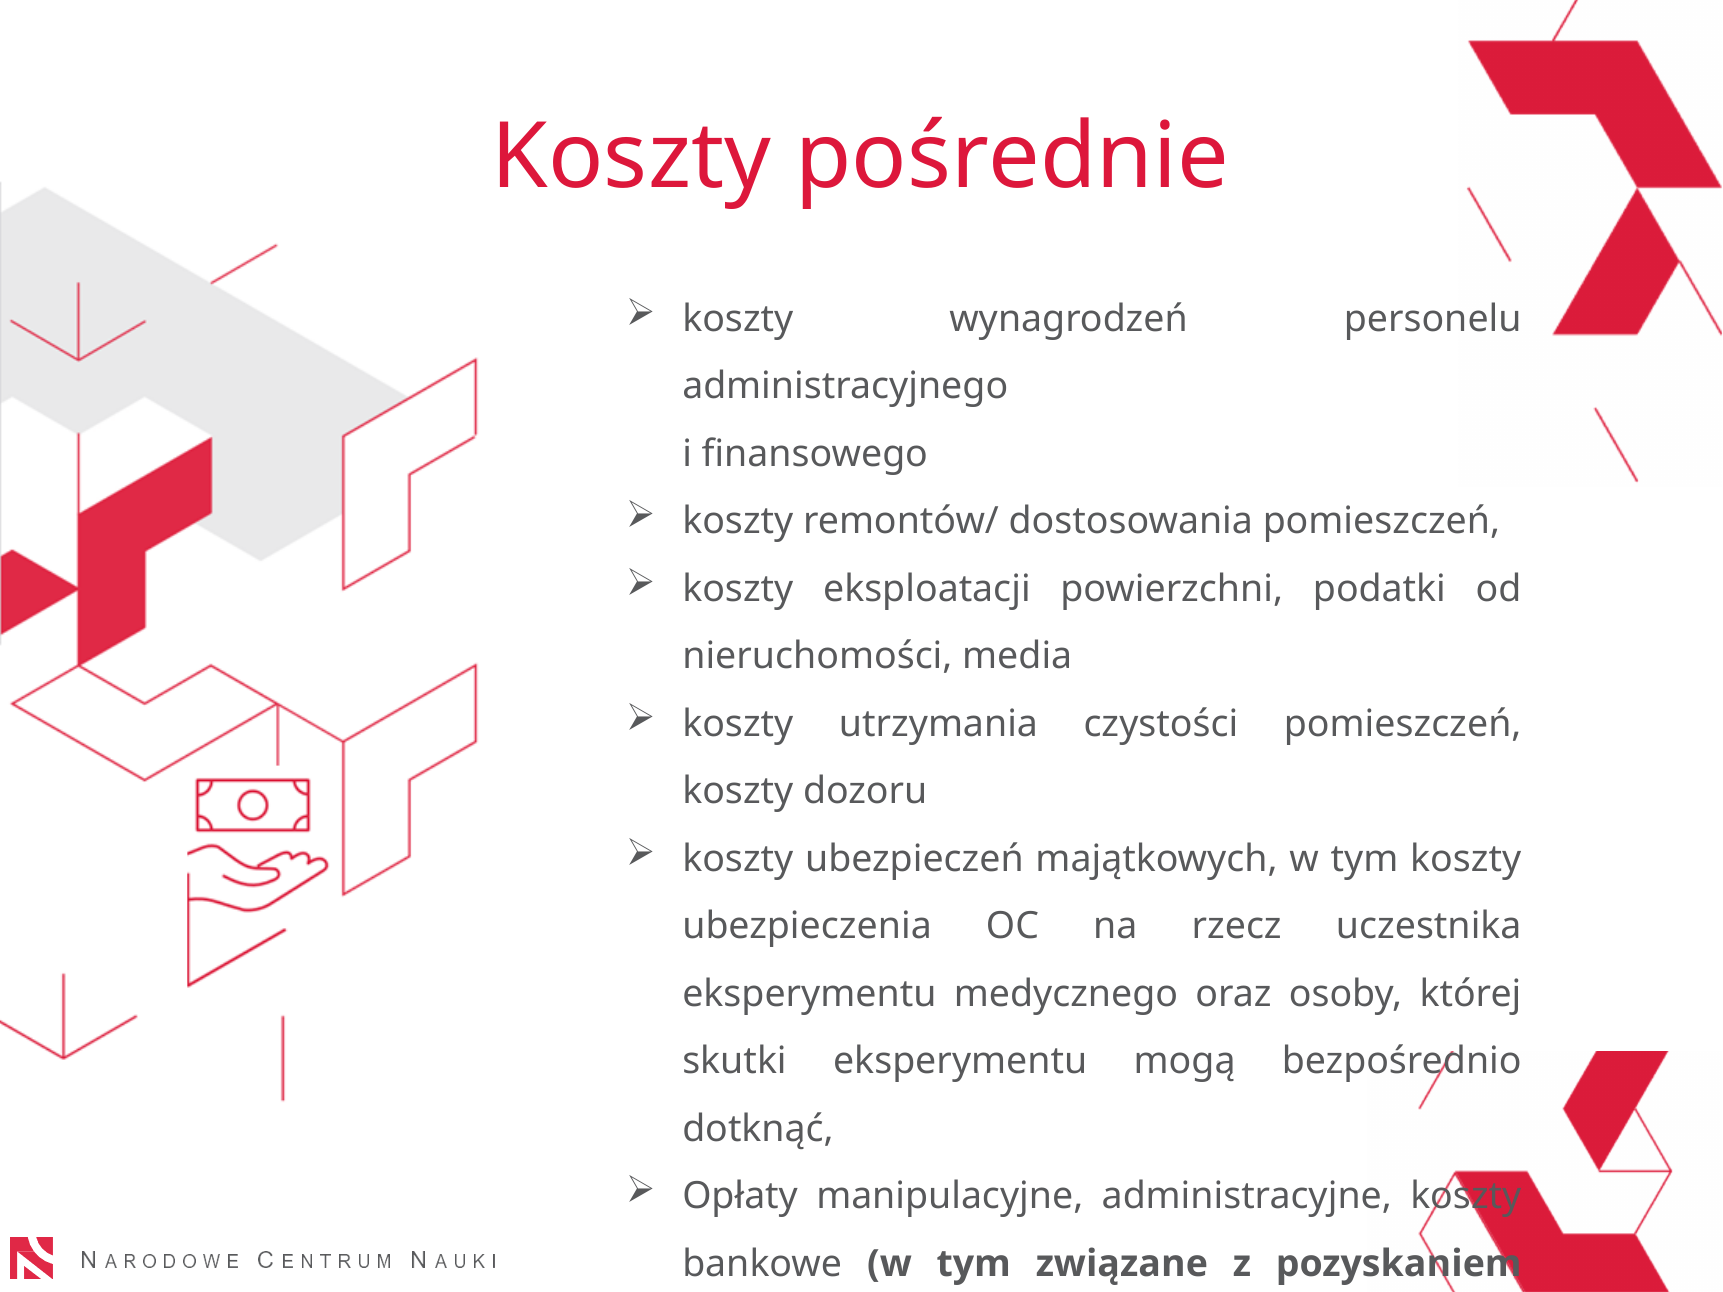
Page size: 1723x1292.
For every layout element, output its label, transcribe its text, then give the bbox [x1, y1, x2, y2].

text_box koszty wynagrodzeń personelu administracyjnego i finansowego koszty remontów/ dostosowania pomieszczeń, koszty eksploatacji powierzchni, podatki od nieruchomości, media koszty utrzymania czystości pomieszczeń, koszty dozoru koszty ubezpieczeń majątkowych, w tym koszty ubezpieczenia OC na rzecz uczestnika eksperymentu medycznego oraz osoby, której skutki eksperymentu mogą bezpośrednio dotknąć, Opłaty manipulacyjne, administracyjne, koszty bankowe (w tym związane z pozyskaniem zgód Komisji) koszty audytu zewnętrznego [611, 263, 1538, 1292]
picture [1459, 0, 1723, 88]
text_box Koszty pośrednie [0, 88, 1723, 215]
picture [1346, 111, 1723, 486]
picture [0, 181, 483, 1110]
picture [1424, 993, 1722, 1292]
picture [1, 1223, 513, 1292]
